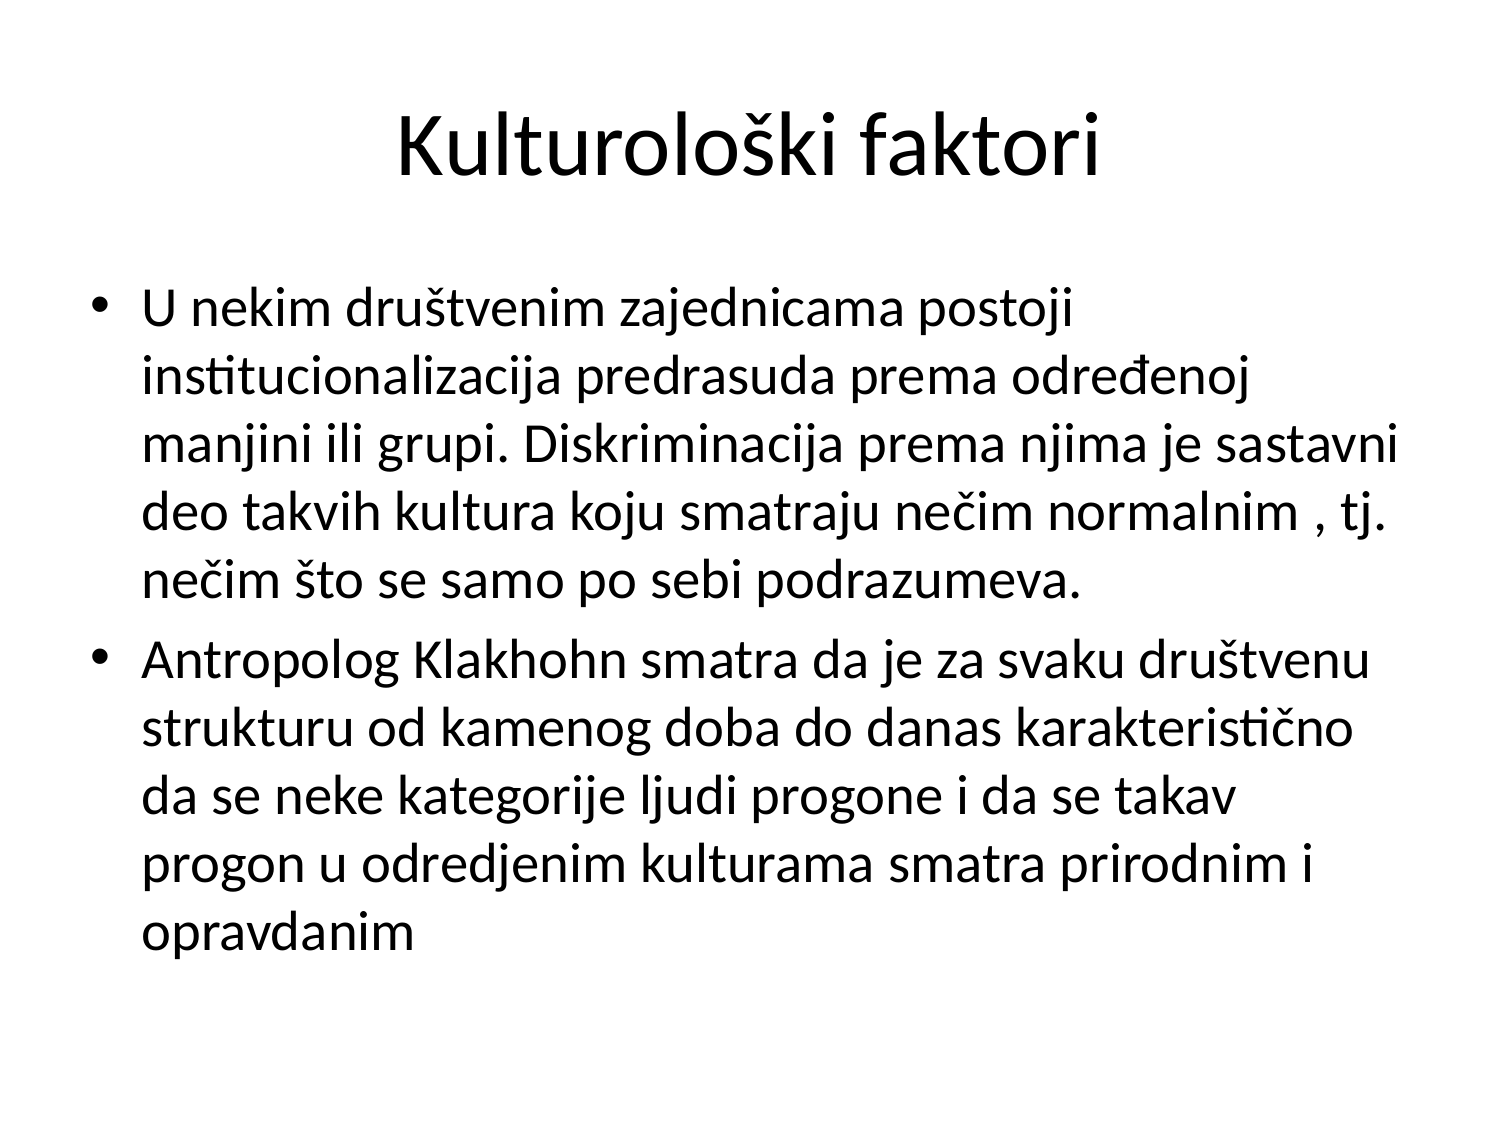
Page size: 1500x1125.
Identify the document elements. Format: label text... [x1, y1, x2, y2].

title Kulturološki faktori [75, 45, 1425, 233]
list U nekim društvenim zajednicama postoji institucionalizacija predrasuda prema određenoj manjini ili grupi. Diskriminacija prema njima je sastavni deo takvih kultura koju smatraju nečim normalnim , tj. nečim što se samo po sebi podrazumeva. Antropolog Klakhohn smatra da je za svaku društvenu strukturu od kamenog doba do danas karakteristično da se neke kategorije ljudi progone i da se takav progon u odredjenim kulturama smatra prirodnim i opravdanim [75, 262, 1425, 1005]
